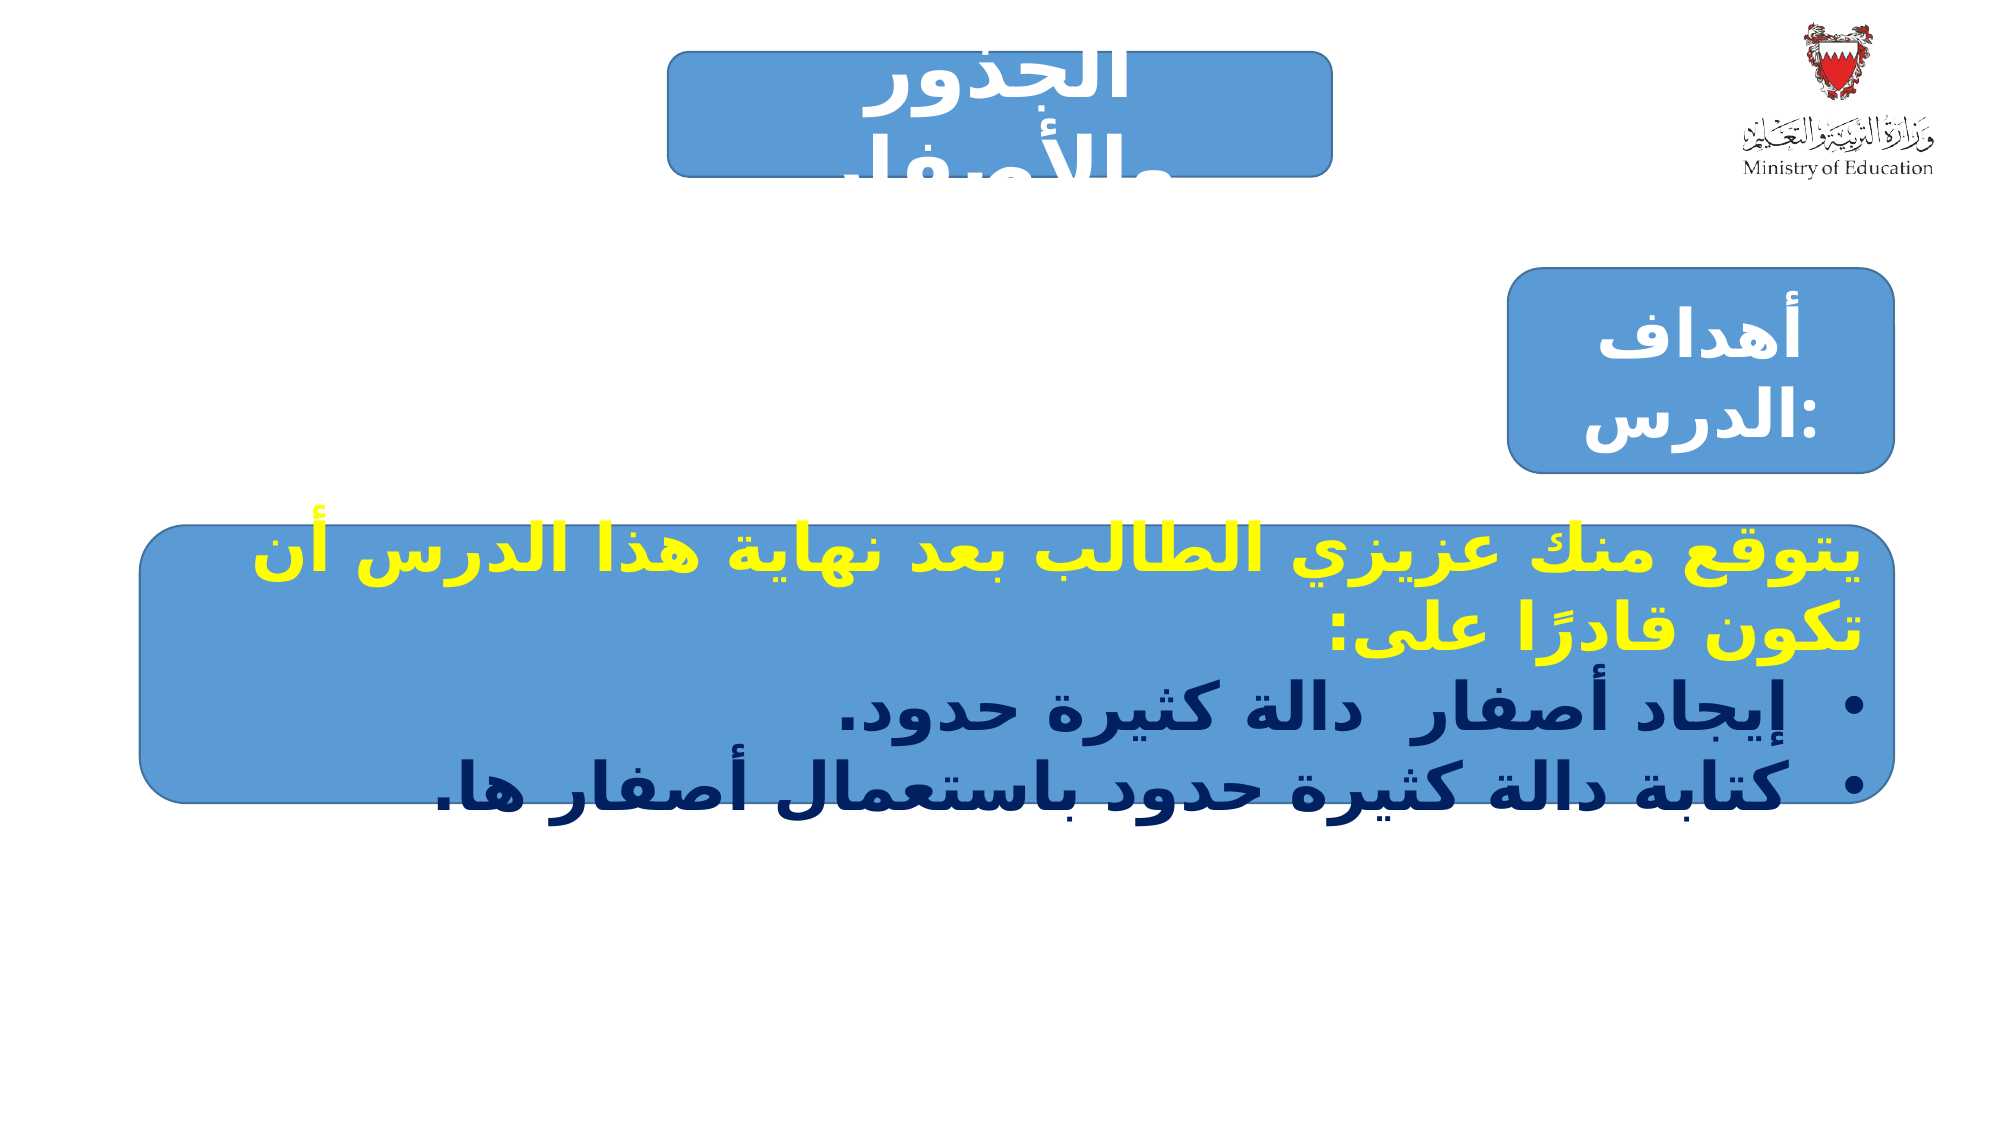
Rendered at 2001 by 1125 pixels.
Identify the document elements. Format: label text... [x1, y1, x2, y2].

picture [1705, 0, 1976, 208]
text_box أهداف الدرس: [1506, 267, 1896, 475]
text_box يتوقع منك عزيزي الطالب بعد نهاية هذا الدرس أن تكون قادرًا على: إيجاد أصفار دالة كثيرة حدود. كتابة دالة كثيرة حدود باستعمال أصفار ها. [138, 524, 1896, 805]
text_box الجذور والأصفار [666, 50, 1333, 178]
